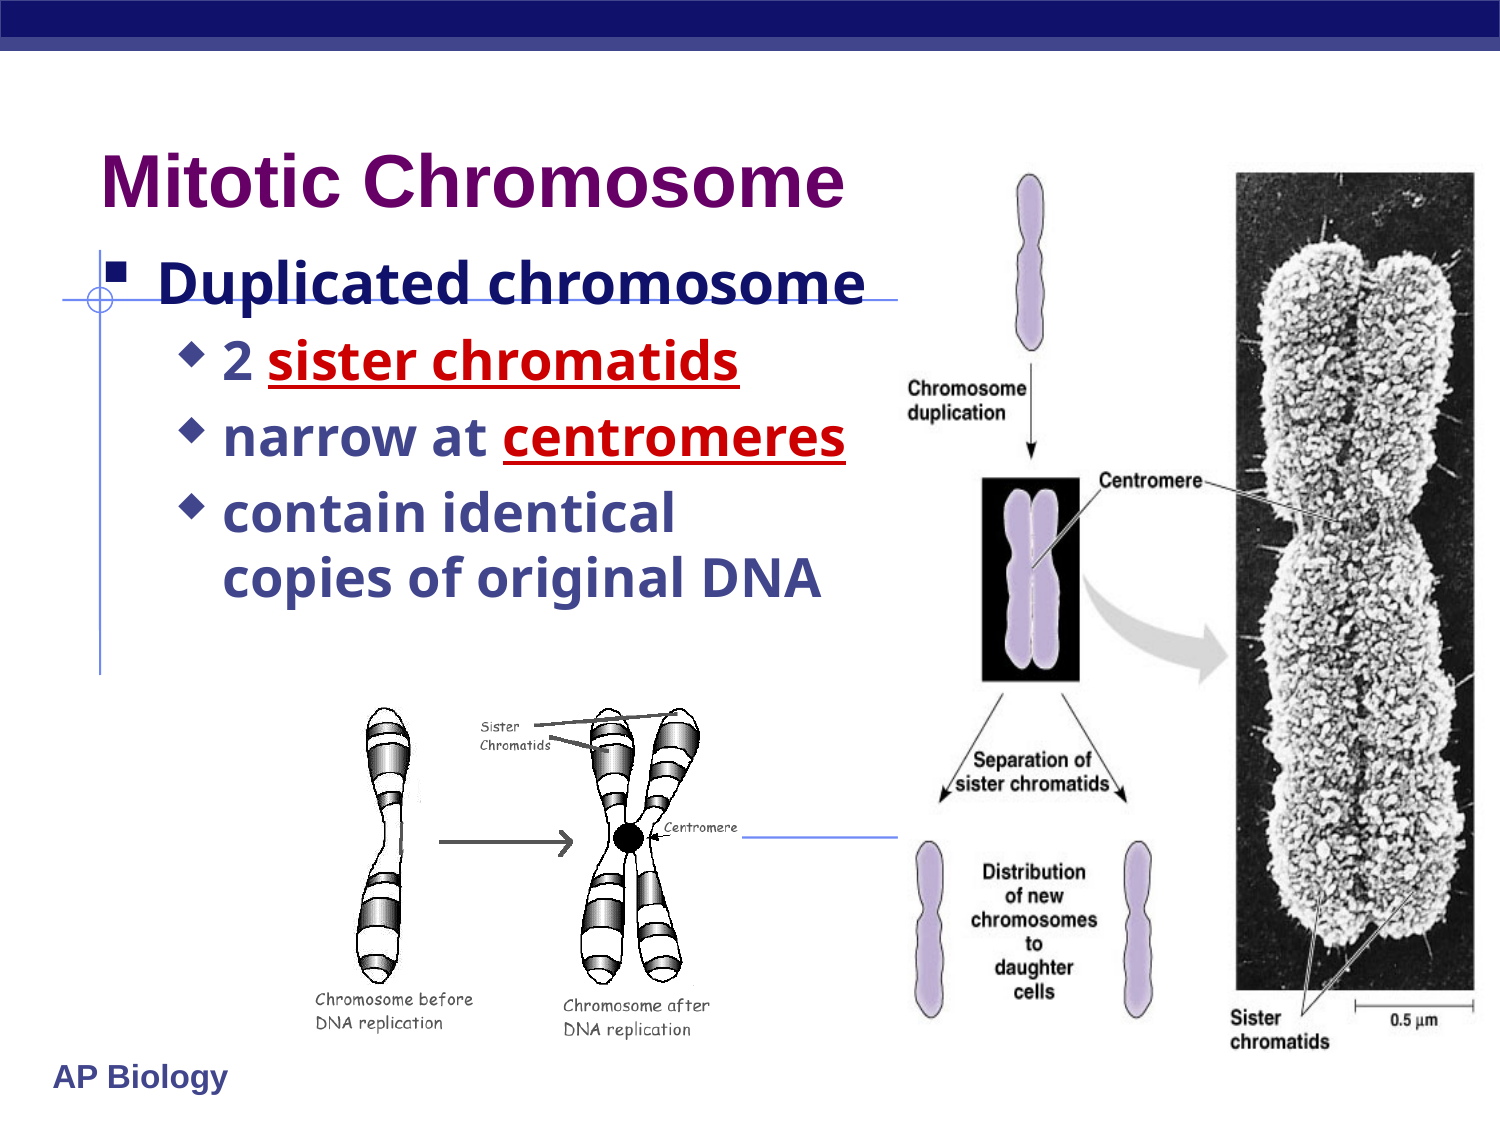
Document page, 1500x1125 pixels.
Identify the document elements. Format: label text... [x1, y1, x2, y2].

text_box Duplicated chromosome 2 sister chromatids narrow at centromeres contain identical copies of original DNA [85, 238, 892, 680]
picture [897, 162, 1488, 1053]
title Mitotic Chromosome [85, 124, 1239, 238]
picture [297, 699, 743, 1053]
